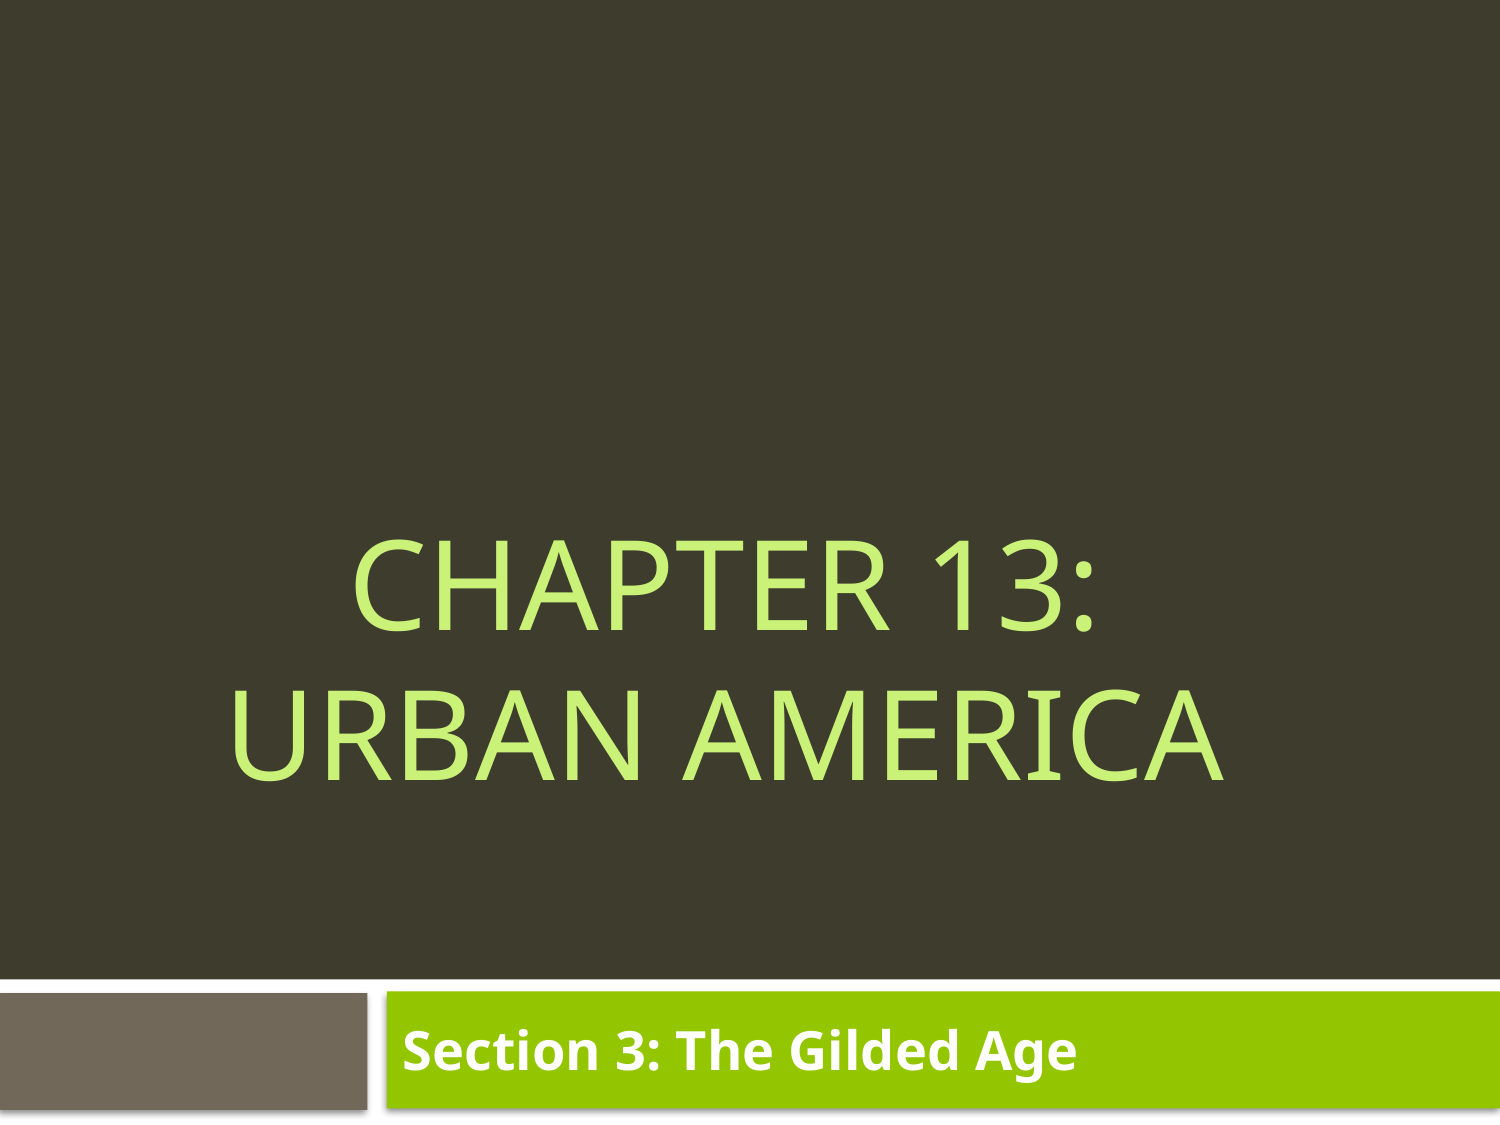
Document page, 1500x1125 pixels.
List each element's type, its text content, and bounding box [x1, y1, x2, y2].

subtitle Section 3: The Gilded Age [387, 992, 1488, 1105]
title Chapter 13: Urban America [0, 662, 1450, 963]
